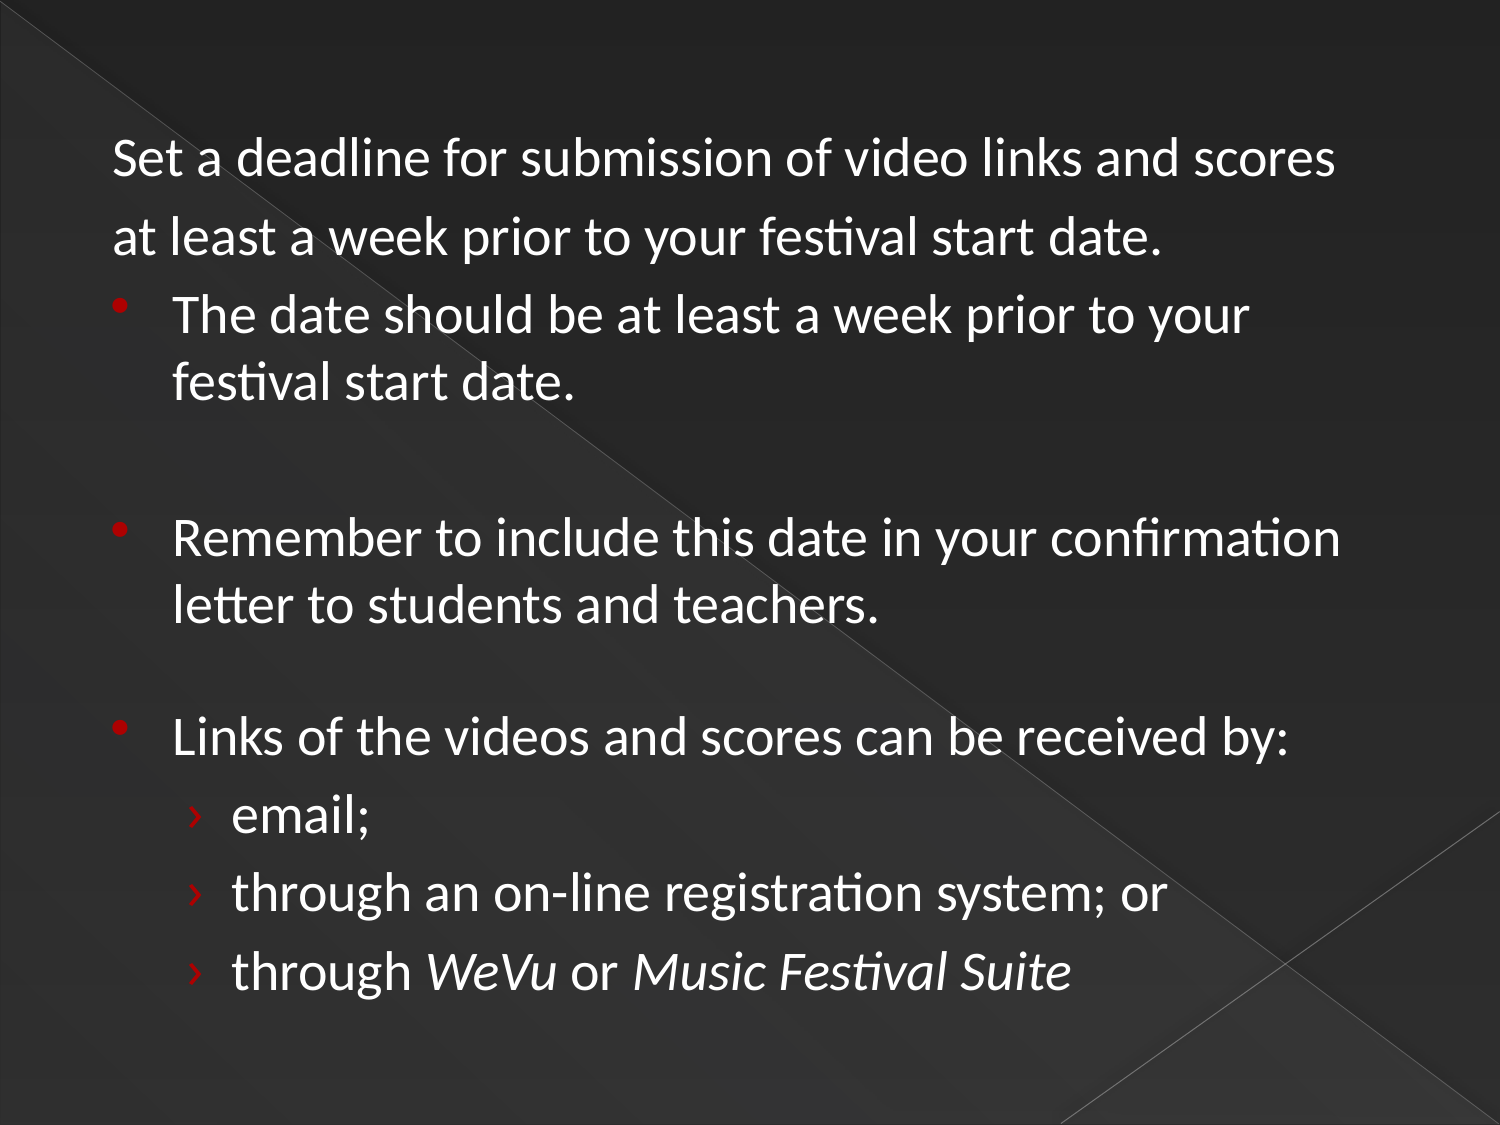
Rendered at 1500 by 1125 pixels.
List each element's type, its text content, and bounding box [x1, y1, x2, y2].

list Set a deadline for submission of video links and scores at least a week prior to your festival start date. The date should be at least a week prior to your festival start date. Remember to include this date in your confirmation letter to students and teachers. Links of the videos and scores can be received by: email; through an on-line registration system; or through WeVu or Music Festival Suite [87, 113, 1413, 1012]
